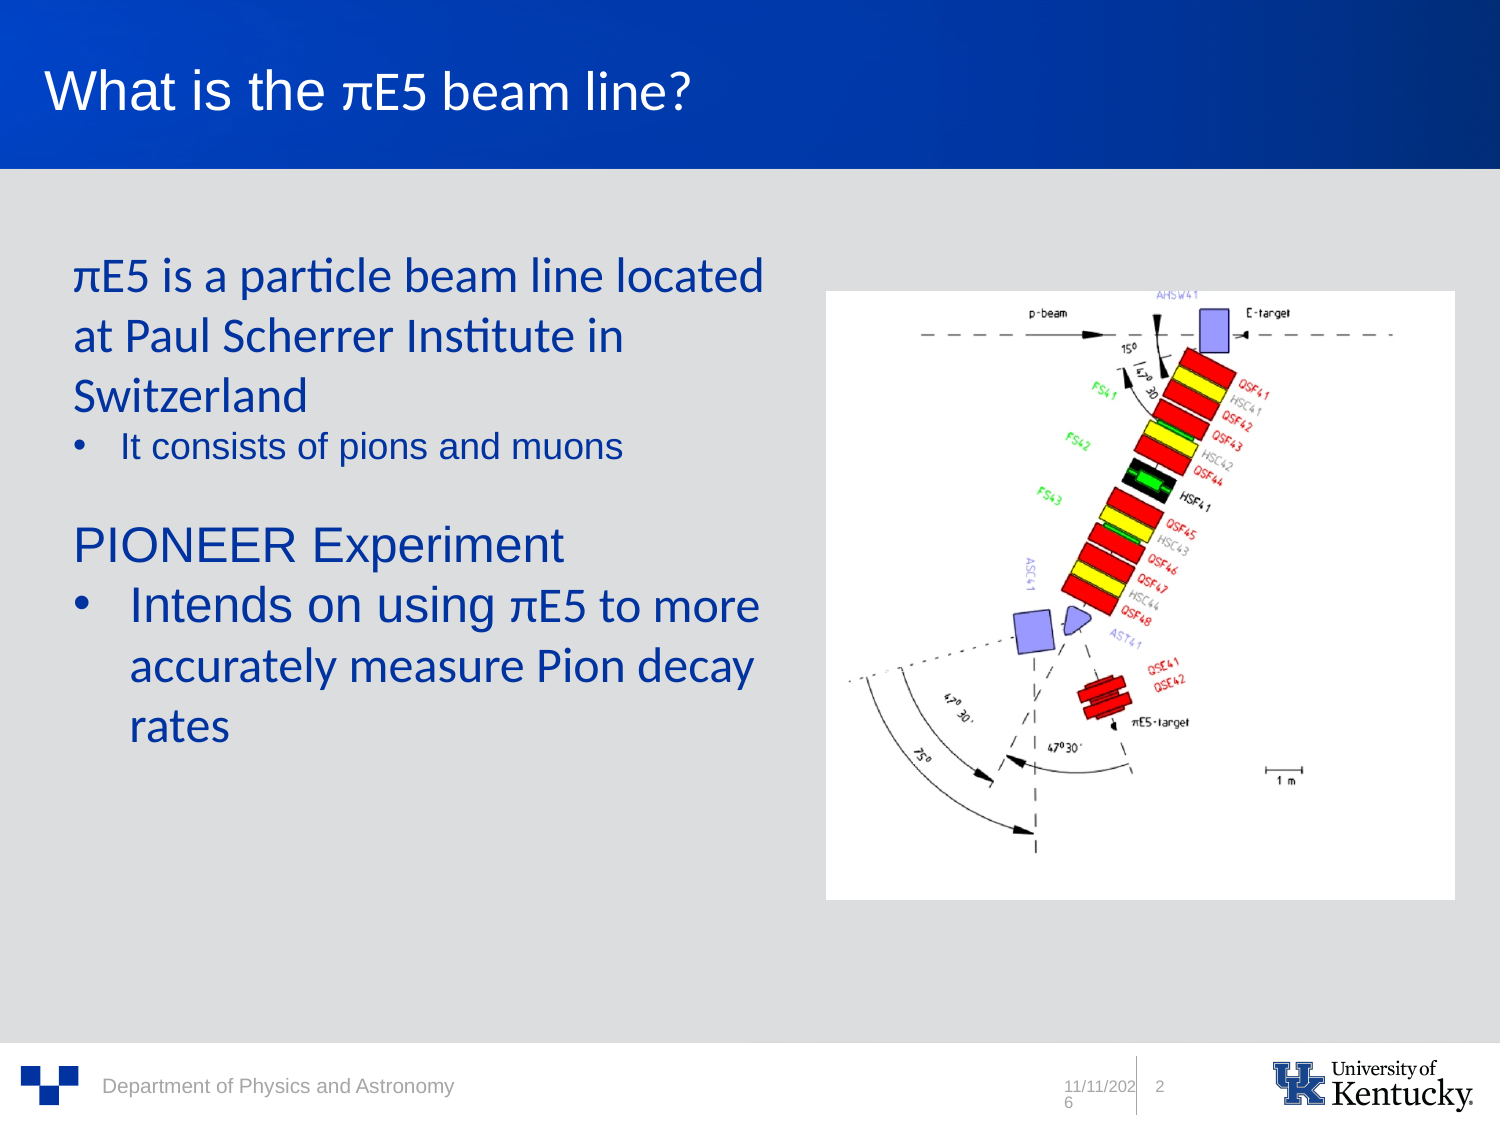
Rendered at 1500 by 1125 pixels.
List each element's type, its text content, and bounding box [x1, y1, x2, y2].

text_box πE5 is a particle beam line located at Paul Scherrer Institute in Switzerland It consists of pions and muons PIONEER Experiment Intends on using πE5 to more accurately measure Pion decay rates [58, 234, 800, 760]
picture [0, 0, 1500, 1125]
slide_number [1049, 1055, 1140, 1116]
footer Department of Physics and Astronomy [87, 1055, 935, 1116]
title What is the πE5 beam line? [29, 35, 1324, 150]
slide_number 2 [1140, 1055, 1198, 1116]
